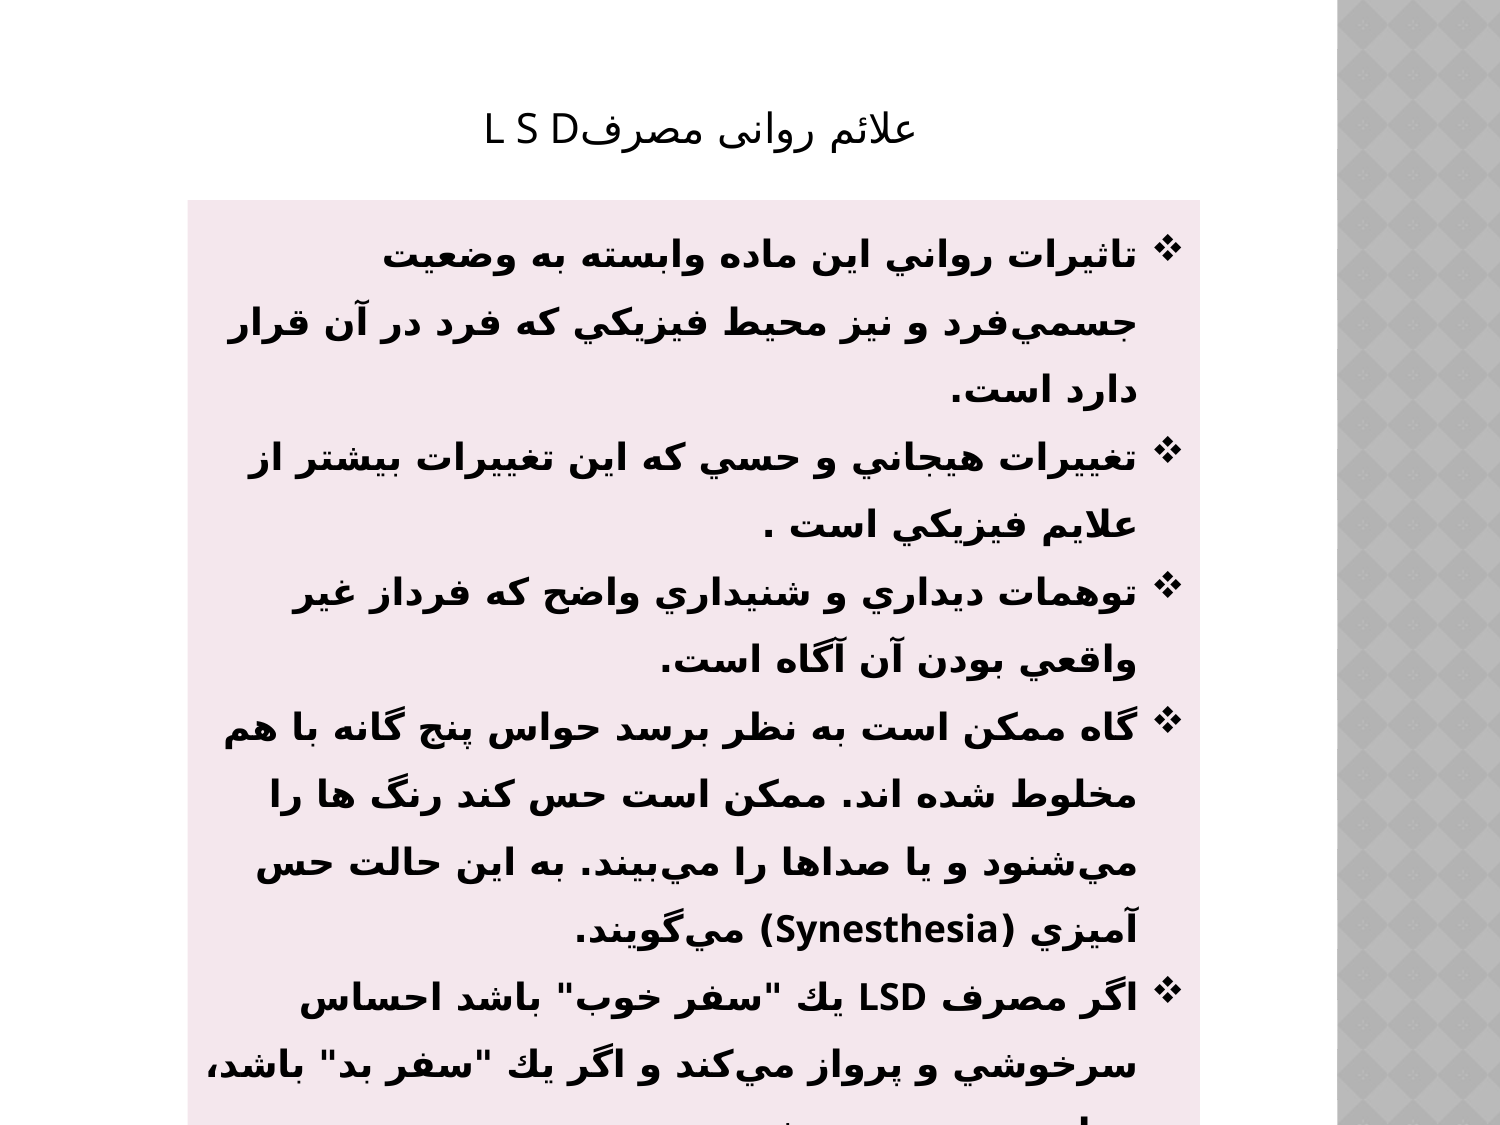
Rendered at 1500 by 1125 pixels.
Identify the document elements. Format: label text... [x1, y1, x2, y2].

text_box تاثيرات رواني اين ماده وابسته به وضعيت جسمي‌فرد و نيز محيط فيزيكي كه فرد در آن قرار دارد است. تغييرات هيجاني و حسي که اين تغييرات بيشتر از علايم فيزيكي است . توهمات ديداري و شنيداري واضح كه ‌فرداز غير واقعي بودن آن آگاه است. گاه ممكن است به نظر برسد حواس پنج گانه با هم مخلوط شده اند. ممكن است حس كند رنگ ها را مي‌شنود و يا صداها را مي‌بيند. به اين حالت حس آميزي (Synesthesia) مي‌گويند. اگر مصرف LSD يك "سفر خوب" باشد احساس سرخوشي و پرواز مي‌كند و اگر يك "سفر بد" باشد، دچار حس بدي مي‌شود . دچار نقصان شدن درك زمان، فواصل و وزن (احساس معلق بودن با تحت فشار بودن) و فاصله بين اشياي محيط. احساس می‌کنند قادر به پرواز هستند و به همین دلیل از ساختمان‌های بلند خود را به بیرون می‌افکنند. [187, 200, 1200, 1125]
list علائم روانی مصرفL S D [462, 37, 934, 160]
